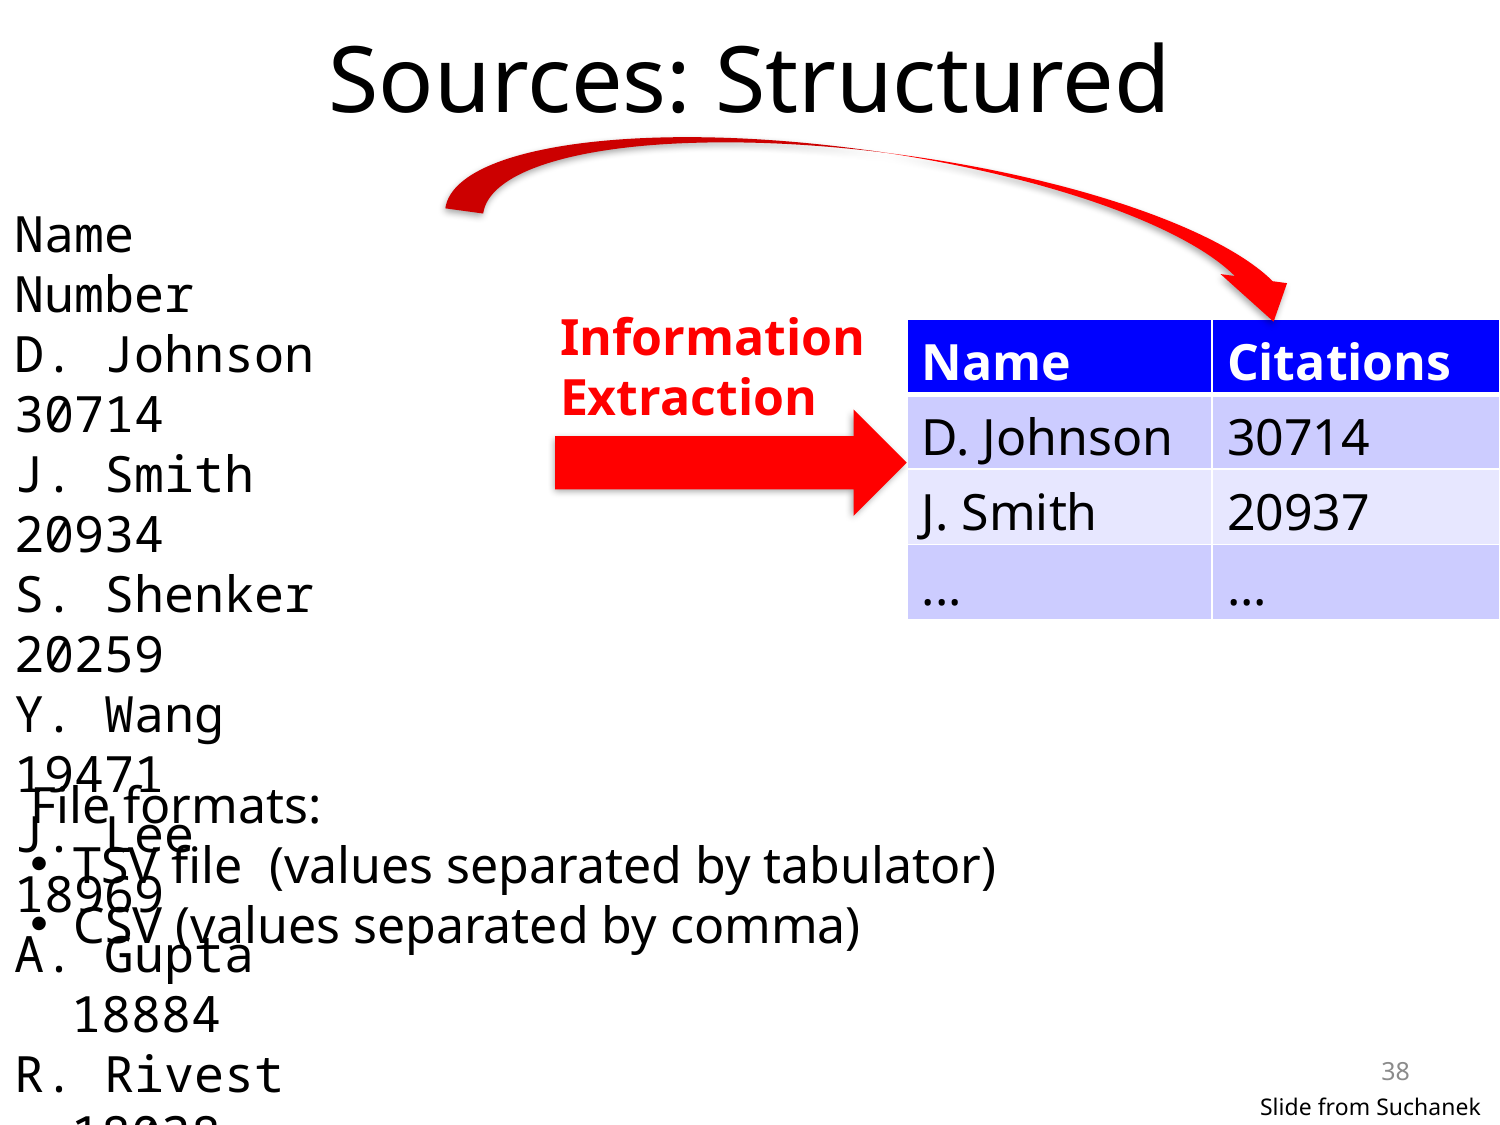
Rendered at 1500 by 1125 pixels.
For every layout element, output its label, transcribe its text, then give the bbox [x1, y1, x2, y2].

table_cell 30714 [1213, 397, 1499, 468]
table_cell ... [908, 545, 1211, 619]
title Sources: Structured [75, 0, 1425, 152]
slide_number 38 [1074, 1042, 1425, 1103]
table_cell D. Johnson [908, 397, 1211, 468]
text_box Slide from Suchanek [1245, 1085, 1497, 1125]
table_cell ... [1213, 545, 1499, 619]
text_box Information Extraction [545, 298, 880, 433]
text_box Name Number D. Johnson 30714 J. Smith 20934 S. Shenker 20259 Y. Wang 19471 J. Lee 18969 A. Gupta 18884 R. Rivest 18038 [0, 194, 685, 1125]
table_cell 20937 [1213, 470, 1499, 544]
table_header Citations [1213, 320, 1499, 392]
text_box [554, 433, 908, 517]
text_box Sample inputs: abbbc ab abc elvis [642, 148, 864, 152]
table_header Name [908, 320, 1211, 392]
text_box [444, 136, 1288, 323]
table_cell J. Smith [908, 470, 1211, 544]
text_box File formats: TSV file (values separated by tabulator) CSV (values separated by comma) [15, 765, 1223, 961]
